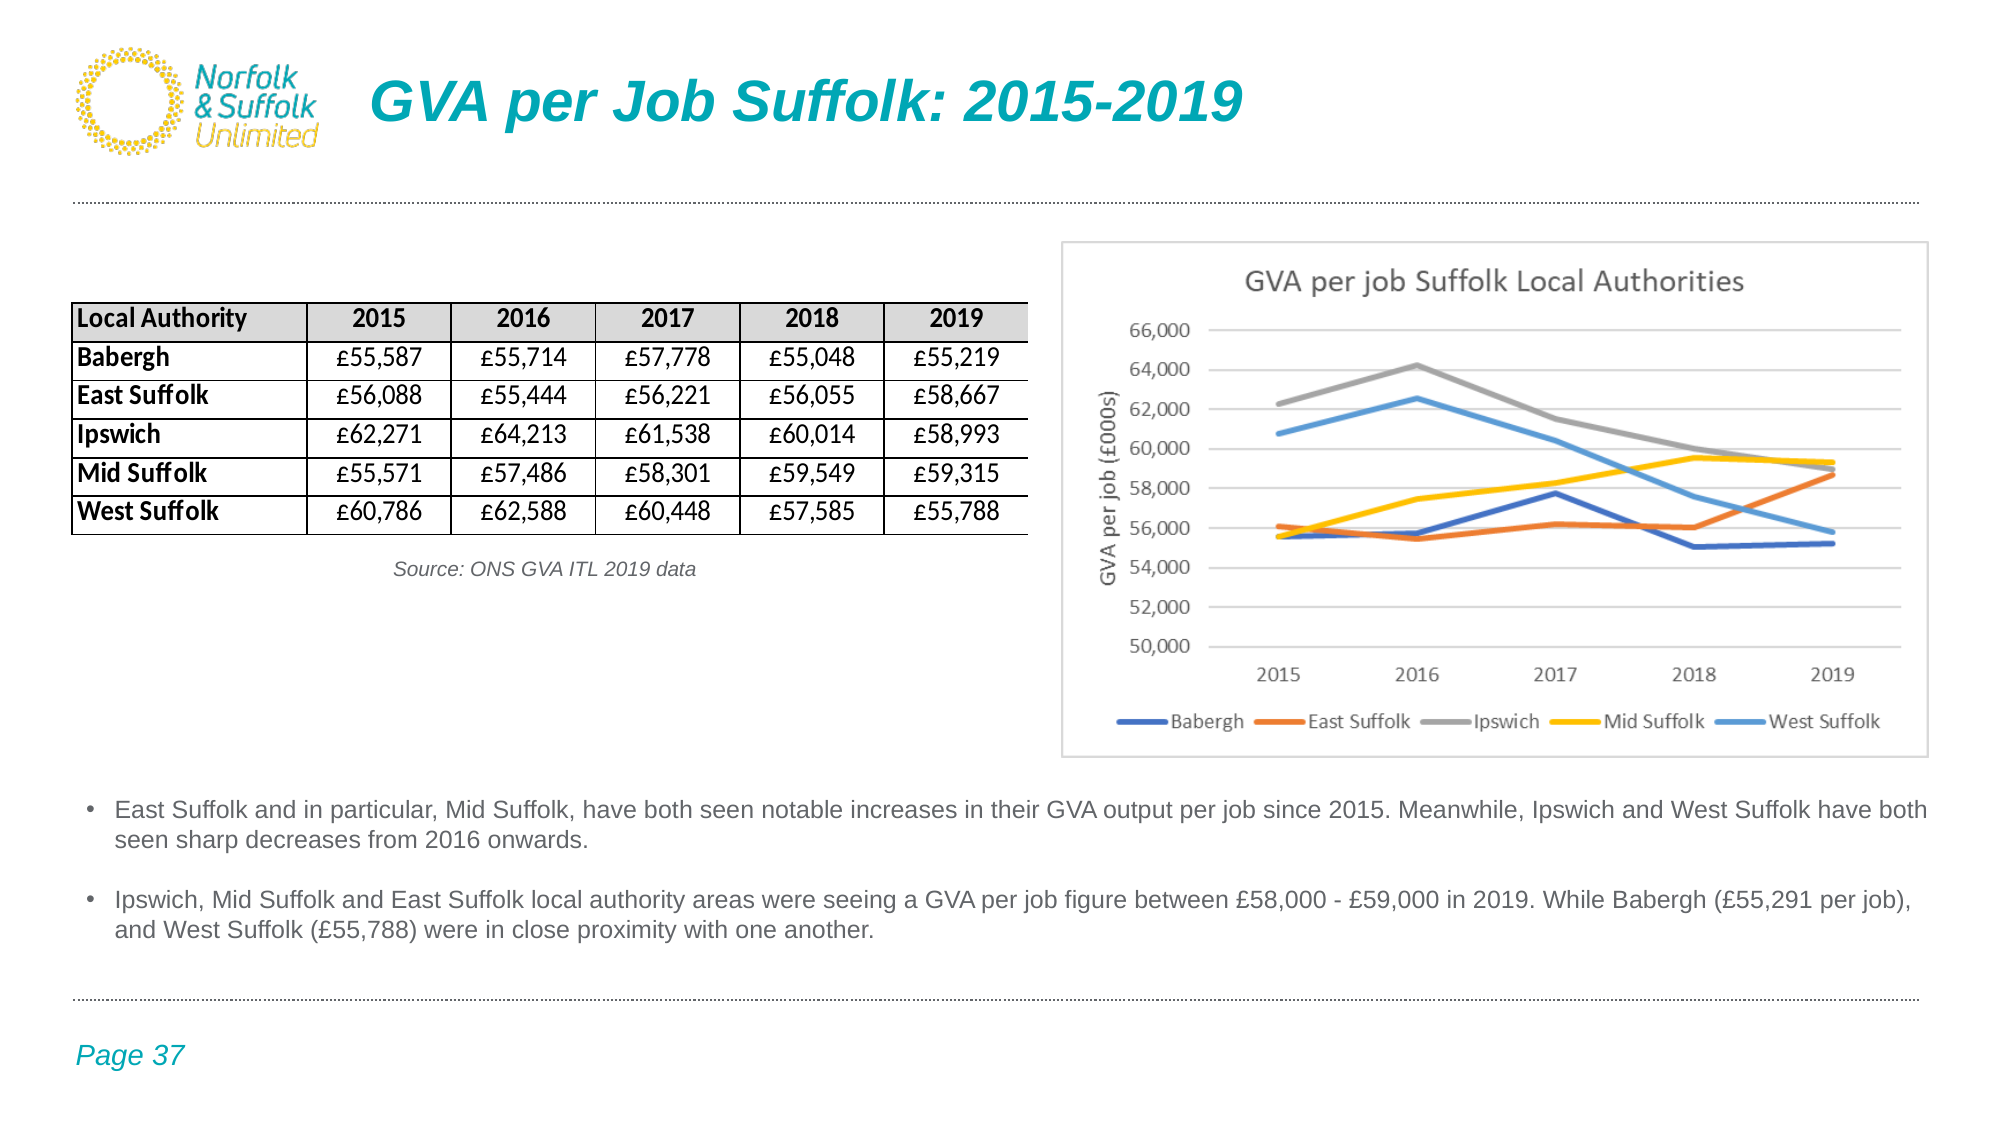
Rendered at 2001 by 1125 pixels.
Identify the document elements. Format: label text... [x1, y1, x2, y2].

text_box East Suffolk and in particular, Mid Suffolk, have both seen notable increases in their GVA output per job since 2015. Meanwhile, Ipswich and West Suffolk have both seen sharp decreases from 2016 onwards. Ipswich, Mid Suffolk and East Suffolk local authority areas were seeing a GVA per job figure between £58,000 - £59,000 in 2019. While Babergh (£55,291 per job), and West Suffolk (£55,788) were in close proximity with one another. [71, 786, 1961, 951]
title GVA per Job Suffolk: 2015-2019 [355, 64, 1961, 175]
text_box Source: ONS GVA ITL 2019 data [378, 548, 722, 589]
picture [1061, 241, 1929, 758]
picture [0, 0, 1030, 536]
